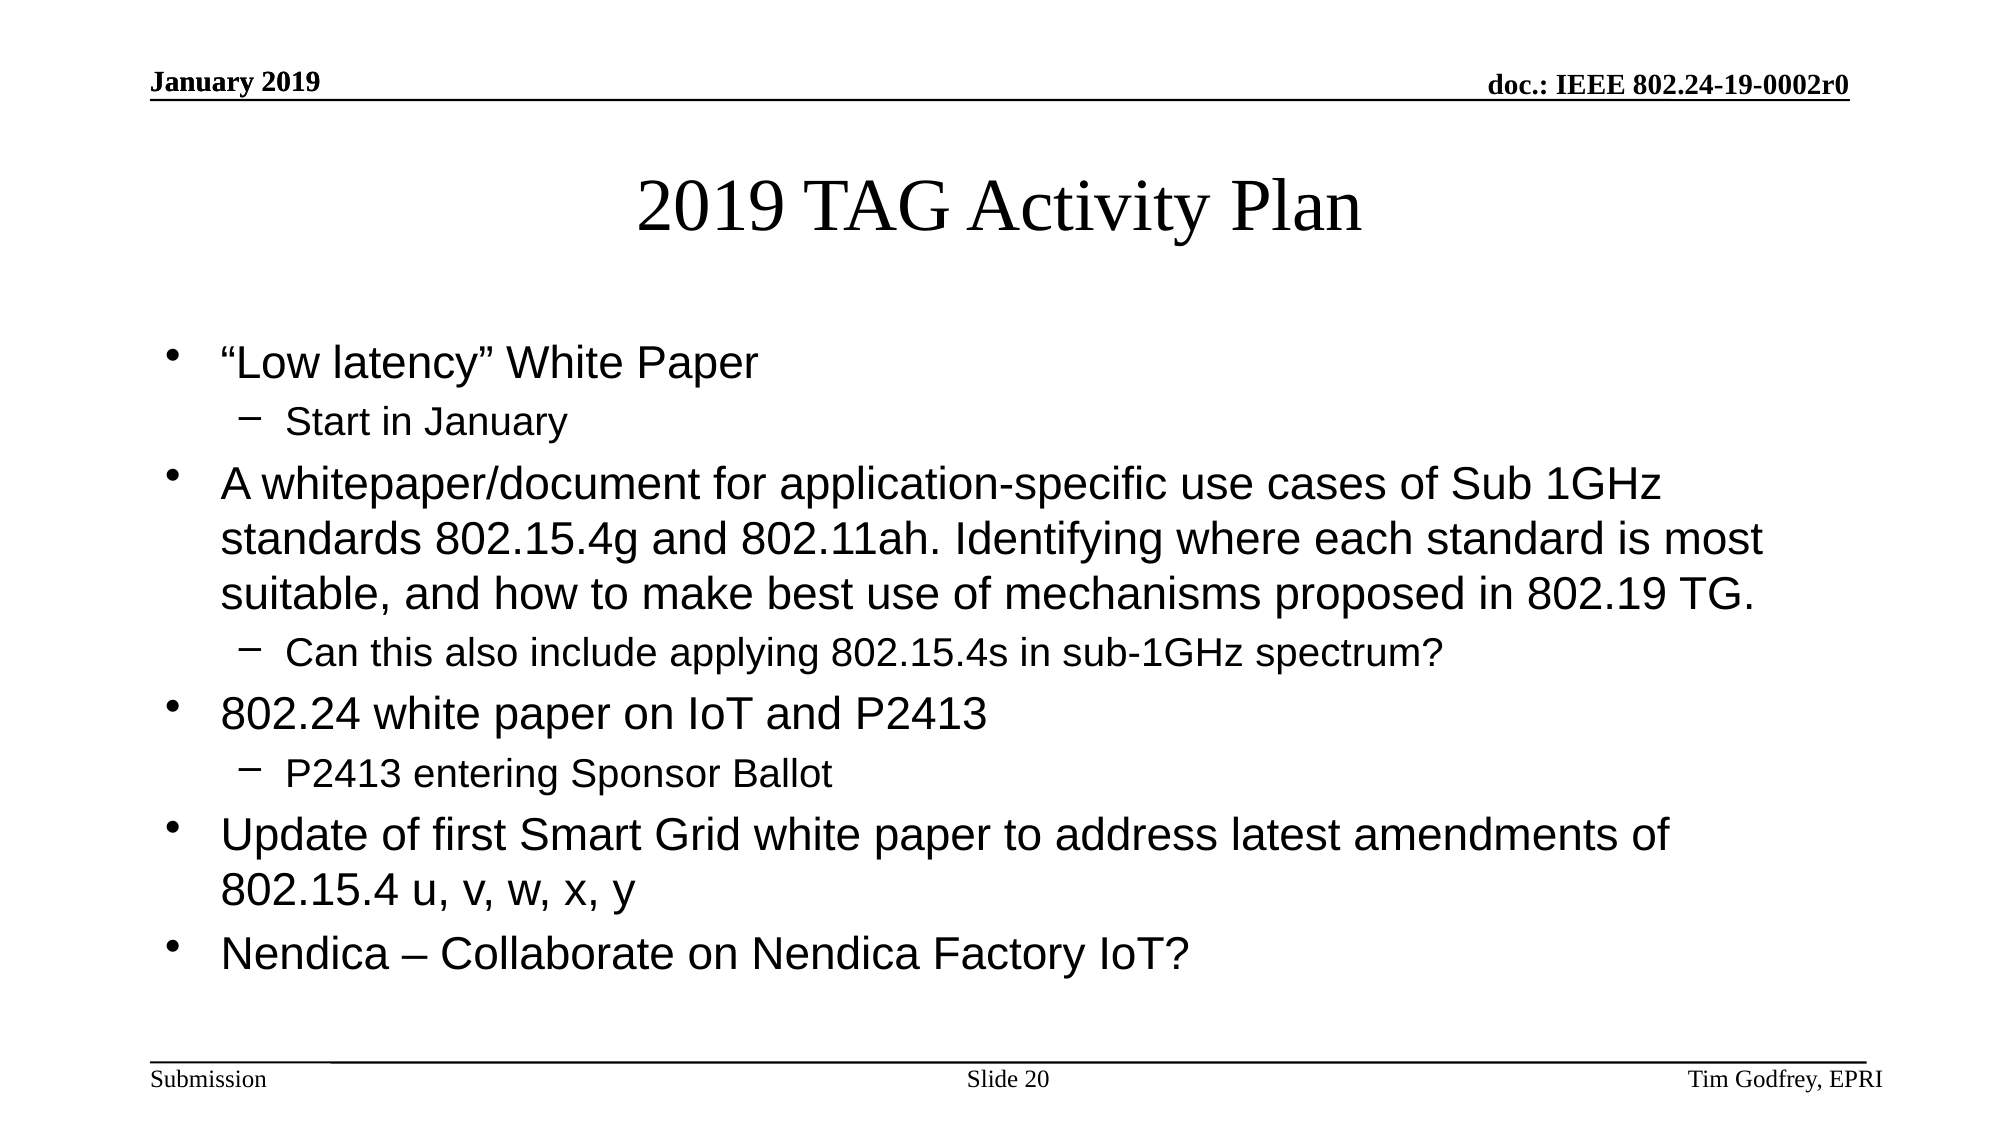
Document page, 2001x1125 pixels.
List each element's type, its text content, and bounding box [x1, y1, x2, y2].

list “Low latency” White Paper Start in January A whitepaper/document for application-specific use cases of Sub 1GHz standards 802.15.4g and 802.11ah. Identifying where each standard is most suitable, and how to make best use of mechanisms proposed in 802.19 TG. Can this also include applying 802.15.4s in sub-1GHz spectrum? 802.24 white paper on IoT and P2413 P2413 entering Sponsor Ballot Update of first Smart Grid white paper to address latest amendments of 802.15.4 u, v, w, x, y Nendica – Collaborate on Nendica Factory IoT? [150, 324, 1850, 1000]
title 2019 TAG Activity Plan [150, 112, 1850, 288]
slide_number Slide 20 [966, 1062, 1051, 1093]
footer Tim Godfrey, EPRI [1200, 1062, 1884, 1108]
